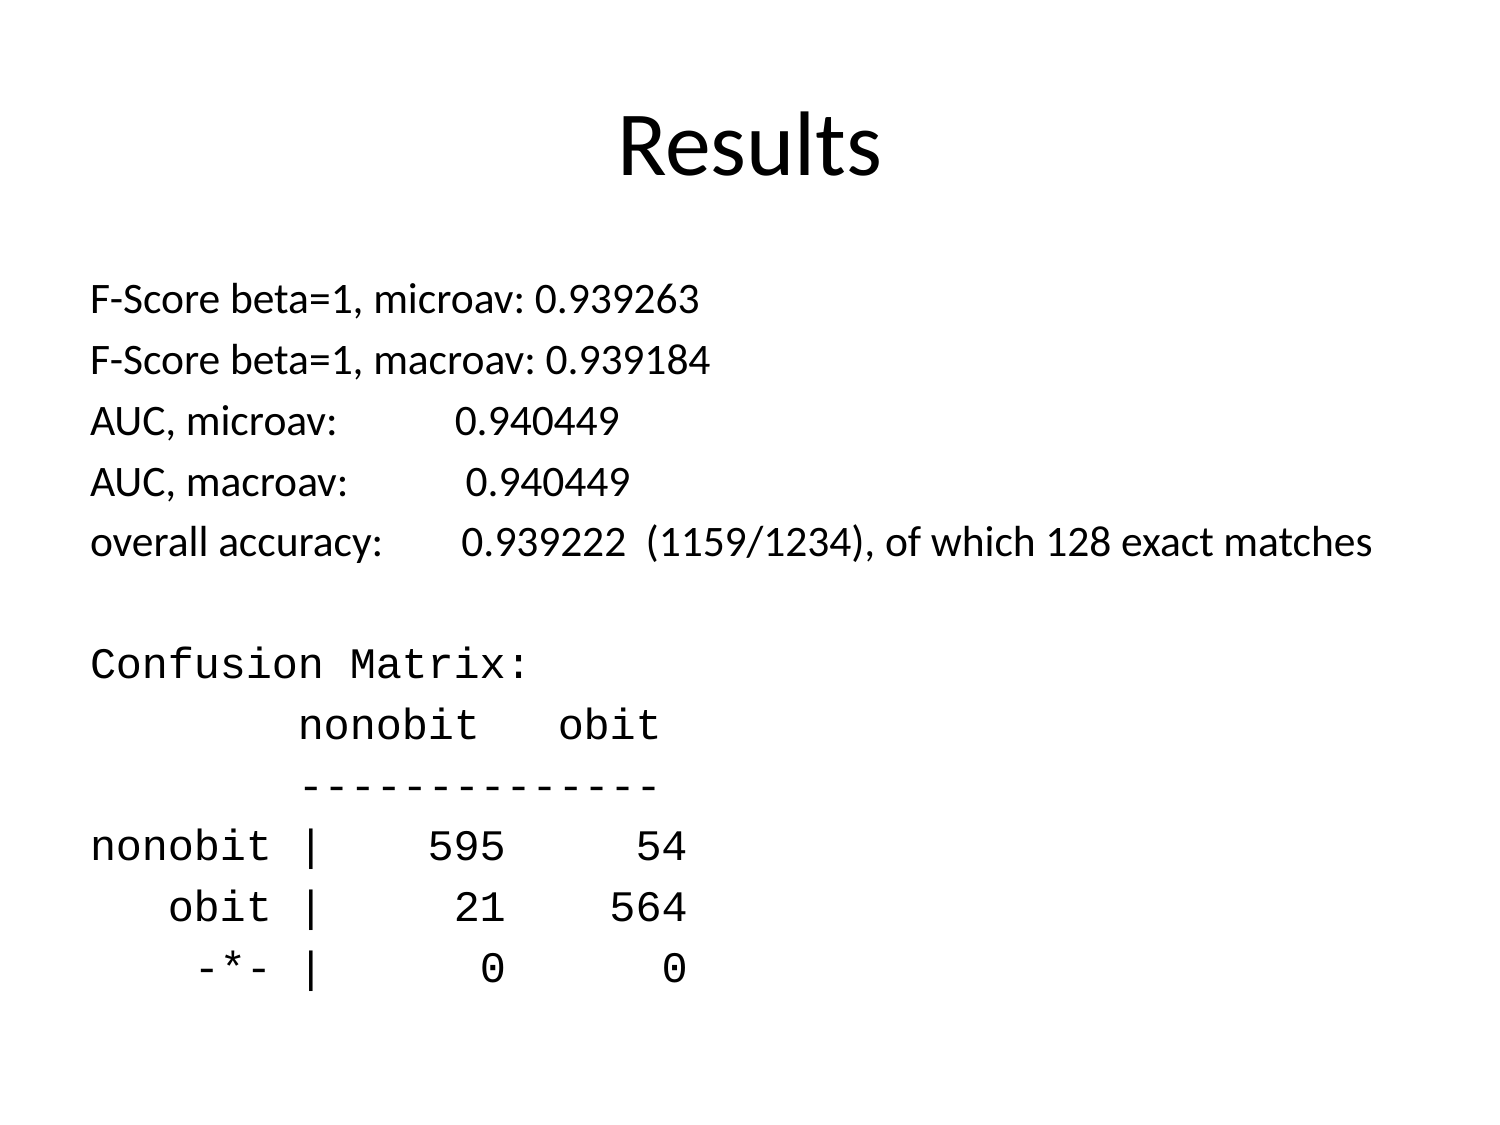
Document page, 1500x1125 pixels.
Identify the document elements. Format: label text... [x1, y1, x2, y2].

title Results [75, 45, 1425, 233]
list F-Score beta=1, microav: 0.939263 F-Score beta=1, macroav: 0.939184 AUC, microav: 0.940449 AUC, macroav: 0.940449 overall accuracy: 0.939222 (1159/1234), of which 128 exact matches Confusion Matrix: nonobit obit -------------- nonobit | 595 54 obit | 21 564 -*- | 0 0 [75, 262, 1463, 1005]
